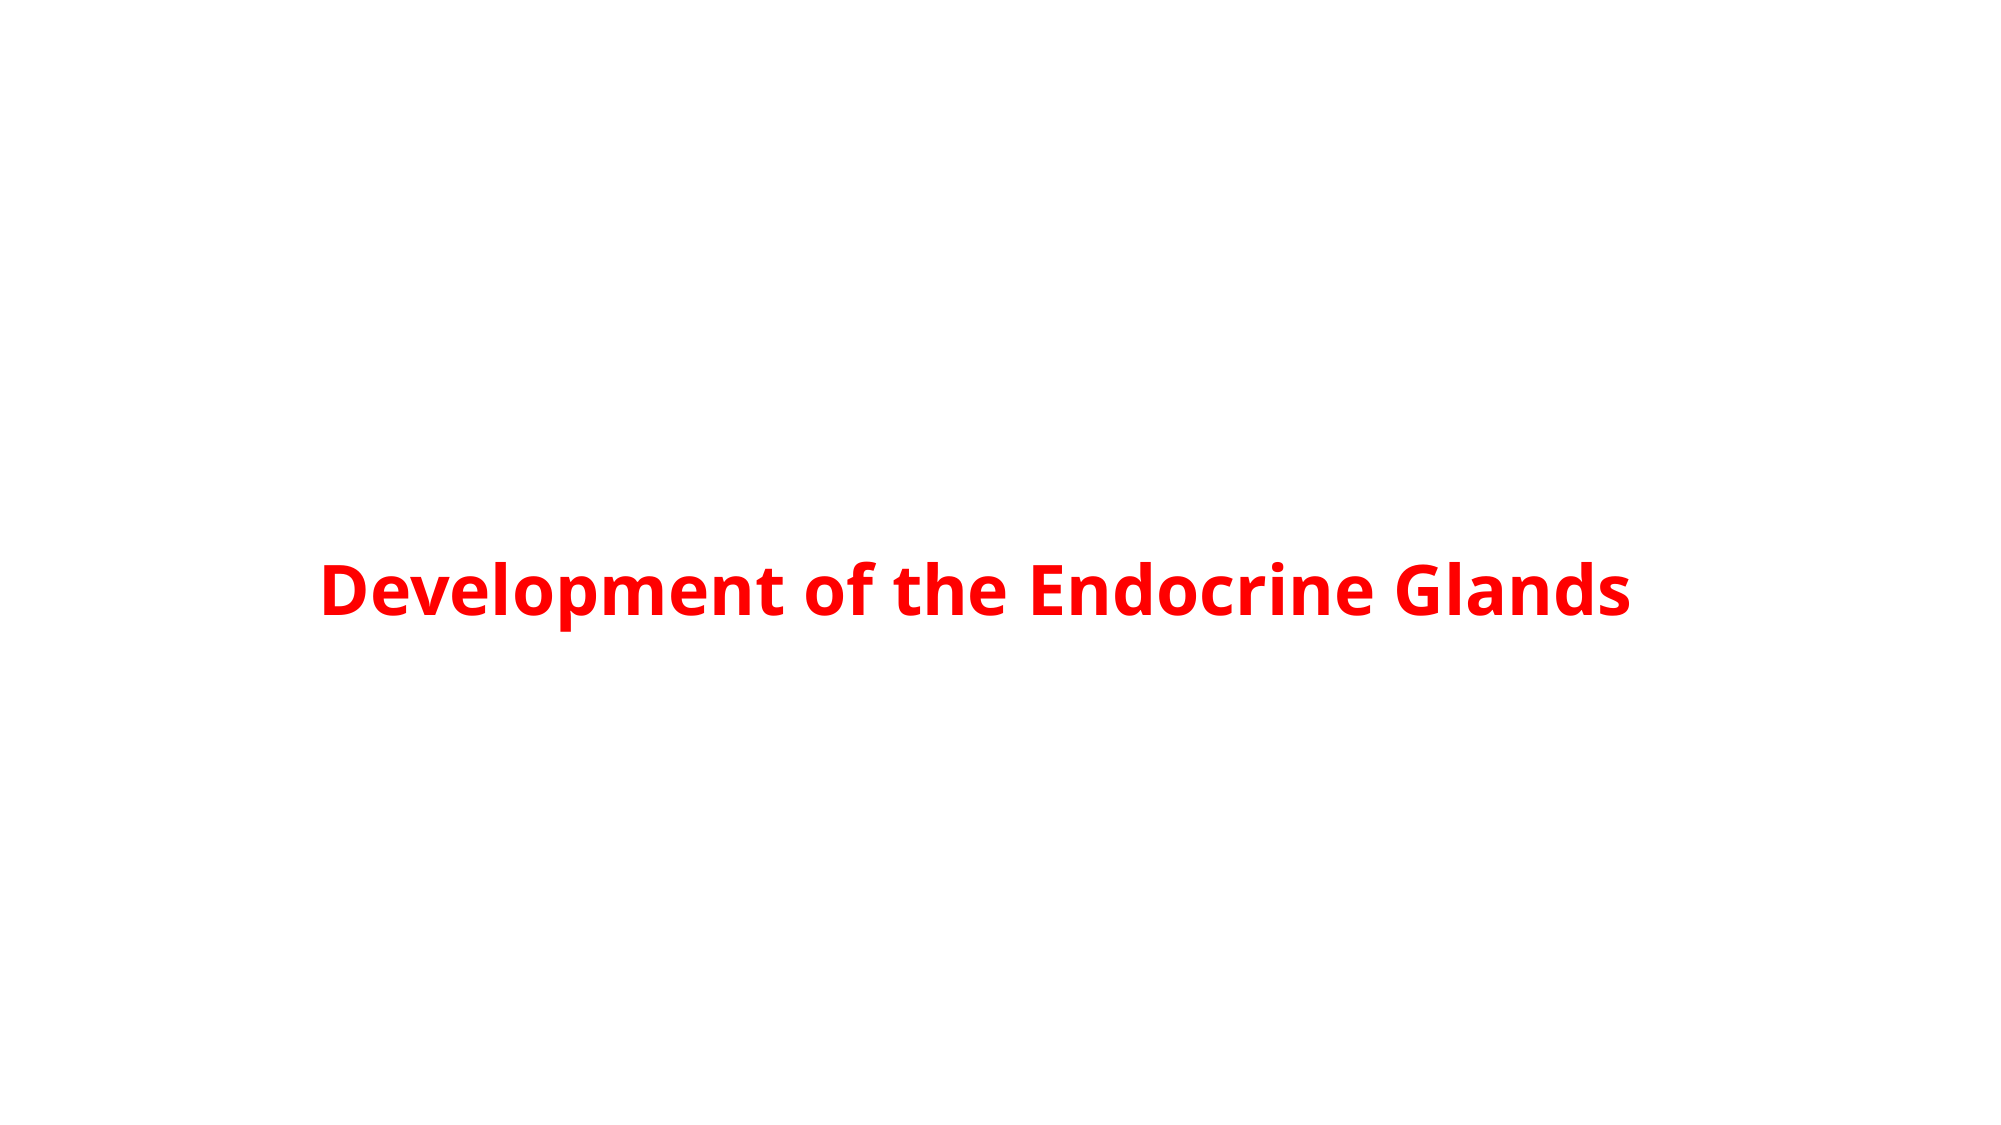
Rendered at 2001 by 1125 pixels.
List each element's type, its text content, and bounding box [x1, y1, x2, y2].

title Development of the Endocrine Glands [300, 496, 1651, 684]
